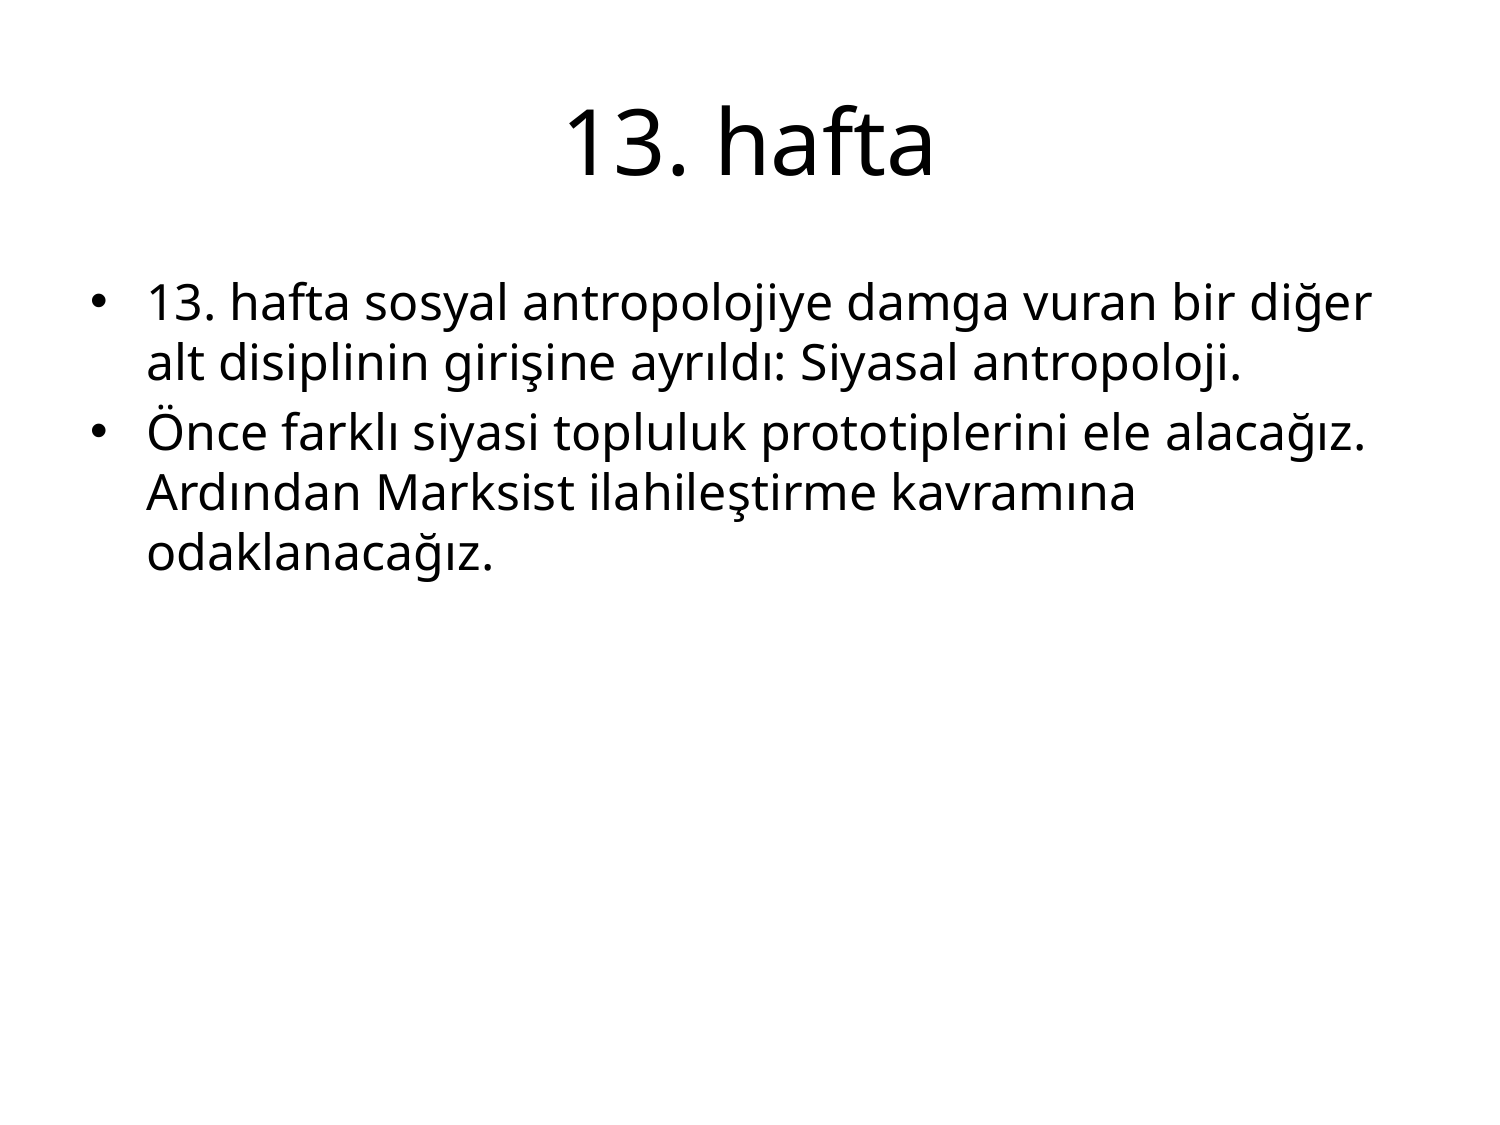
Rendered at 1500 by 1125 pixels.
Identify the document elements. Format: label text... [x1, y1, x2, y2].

list 13. hafta sosyal antropolojiye damga vuran bir diğer alt disiplinin girişine ayrıldı: Siyasal antropoloji. Önce farklı siyasi topluluk prototiplerini ele alacağız. Ardından Marksist ilahileştirme kavramına odaklanacağız. [75, 262, 1425, 1005]
title 13. hafta [75, 45, 1425, 233]
